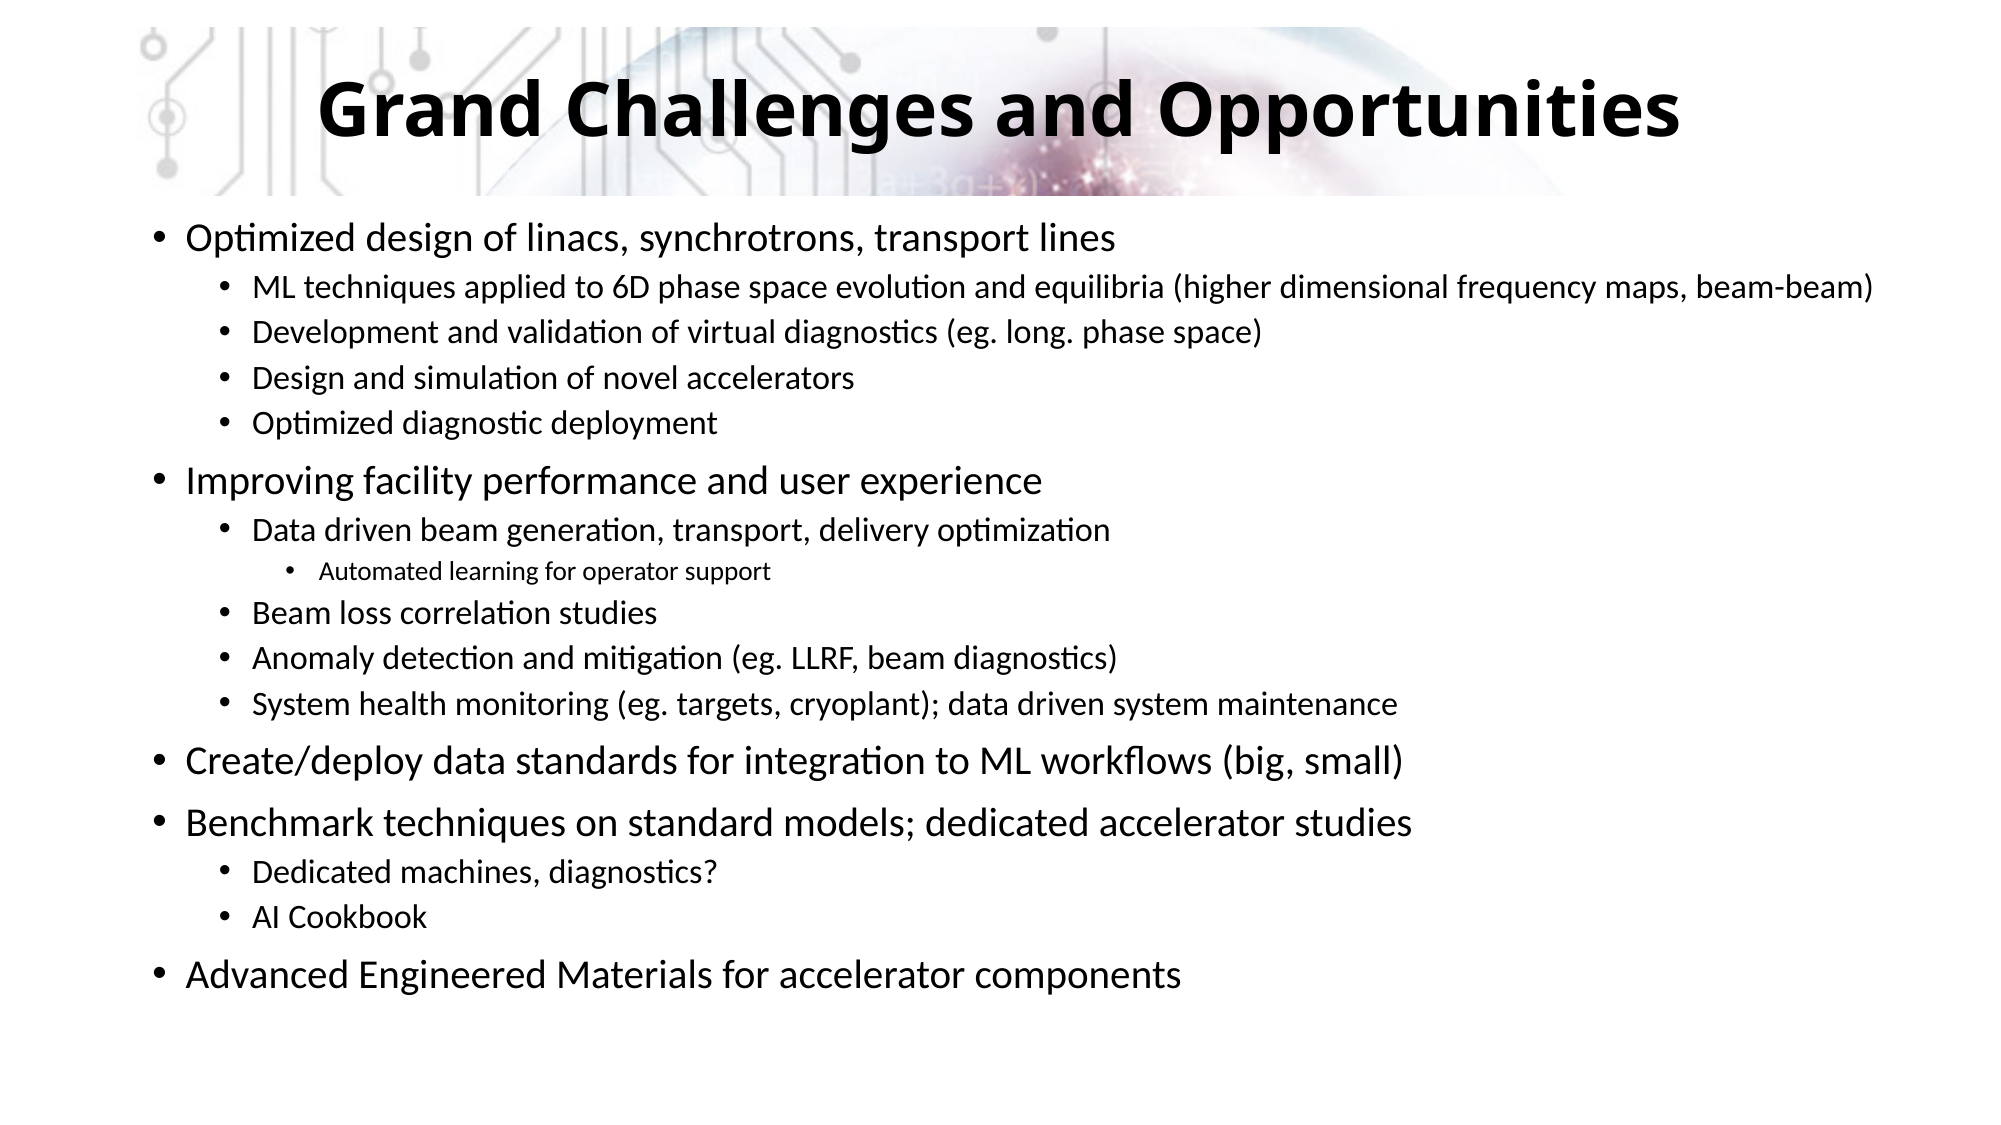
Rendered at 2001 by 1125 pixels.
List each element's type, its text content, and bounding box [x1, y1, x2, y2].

title Grand Challenges and Opportunities [137, 27, 1863, 196]
list Optimized design of linacs, synchrotrons, transport lines ML techniques applied to 6D phase space evolution and equilibria (higher dimensional frequency maps, beam-beam) Development and validation of virtual diagnostics (eg. long. phase space) Design and simulation of novel accelerators Optimized diagnostic deployment Improving facility performance and user experience Data driven beam generation, transport, delivery optimization Automated learning for operator support Beam loss correlation studies Anomaly detection and mitigation (eg. LLRF, beam diagnostics) System health monitoring (eg. targets, cryoplant); data driven system maintenance Create/deploy data standards for integration to ML workflows (big, small) Benchmark techniques on standard models; dedicated accelerator studies Dedicated machines, diagnostics? AI Cookbook Advanced Engineered Materials for accelerator components [137, 208, 1955, 1014]
